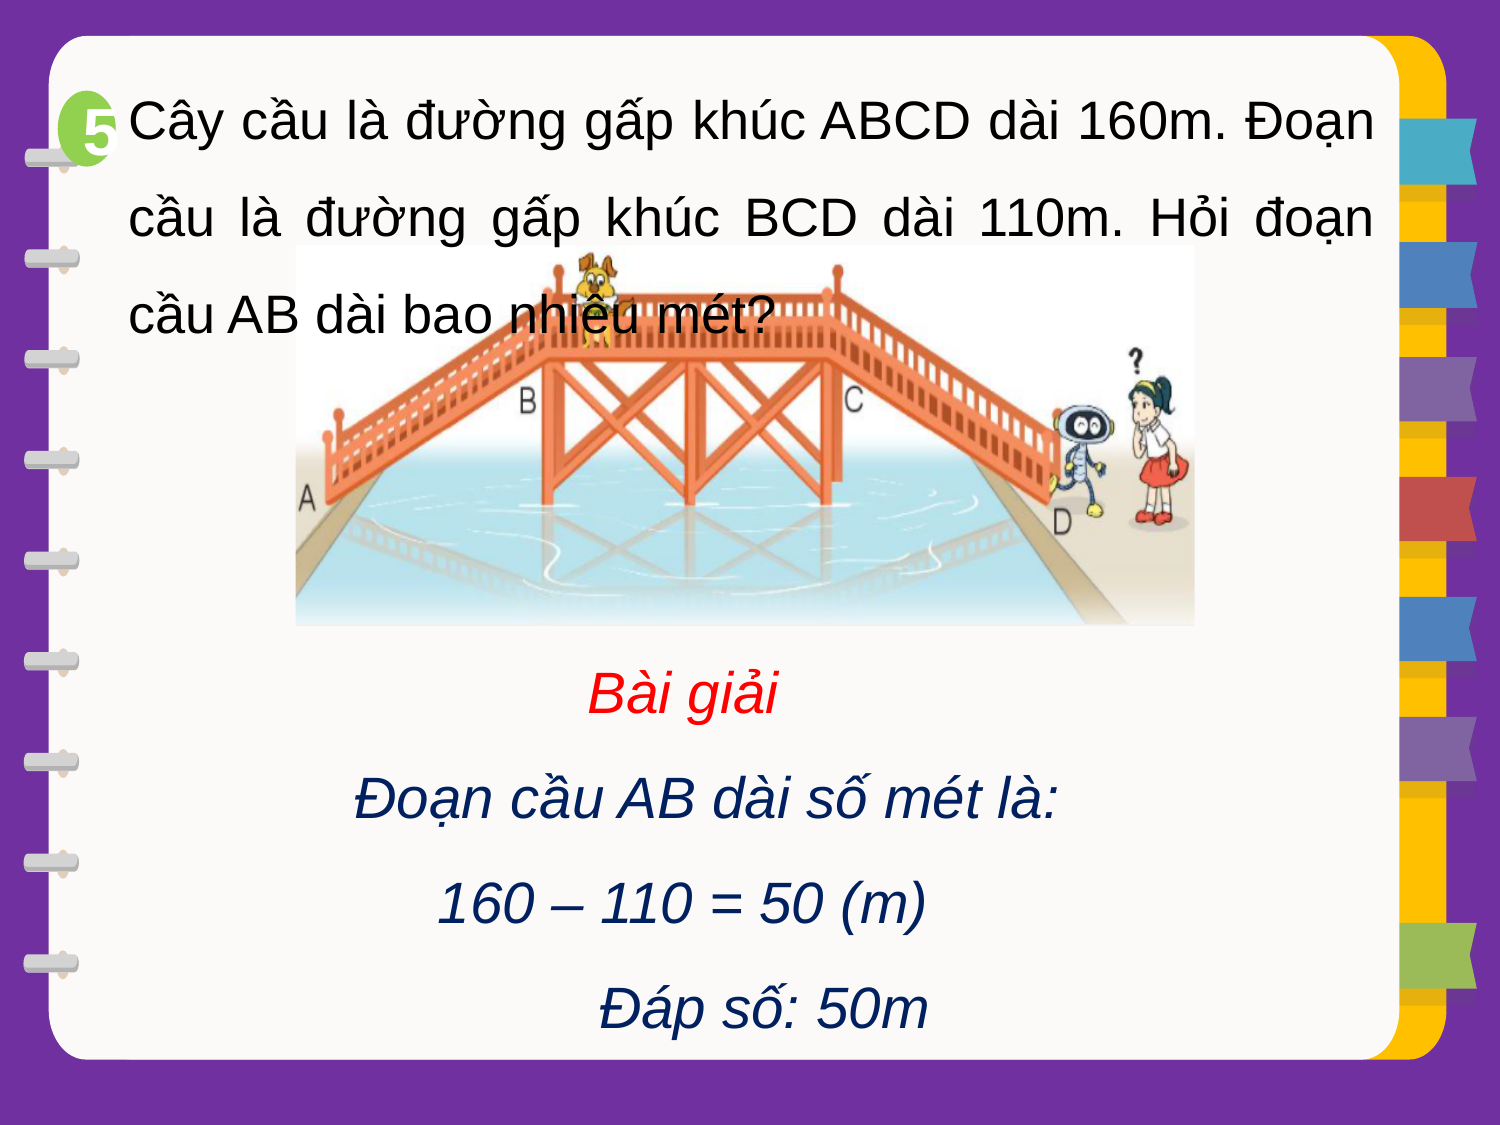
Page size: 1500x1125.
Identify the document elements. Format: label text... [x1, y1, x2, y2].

text_box 5 [57, 90, 113, 167]
text_box Cây cầu là đường gấp khúc ABCD dài 160m. Đoạn cầu là đường gấp khúc BCD dài 110m. Hỏi đoạn cầu AB dài bao nhiêu mét? [113, 45, 1393, 353]
text_box Bài giải Đoạn cầu AB dài số mét là: 160 – 110 = 50 (m) Đáp số: 50m [162, 612, 1205, 1048]
picture [295, 244, 1195, 627]
